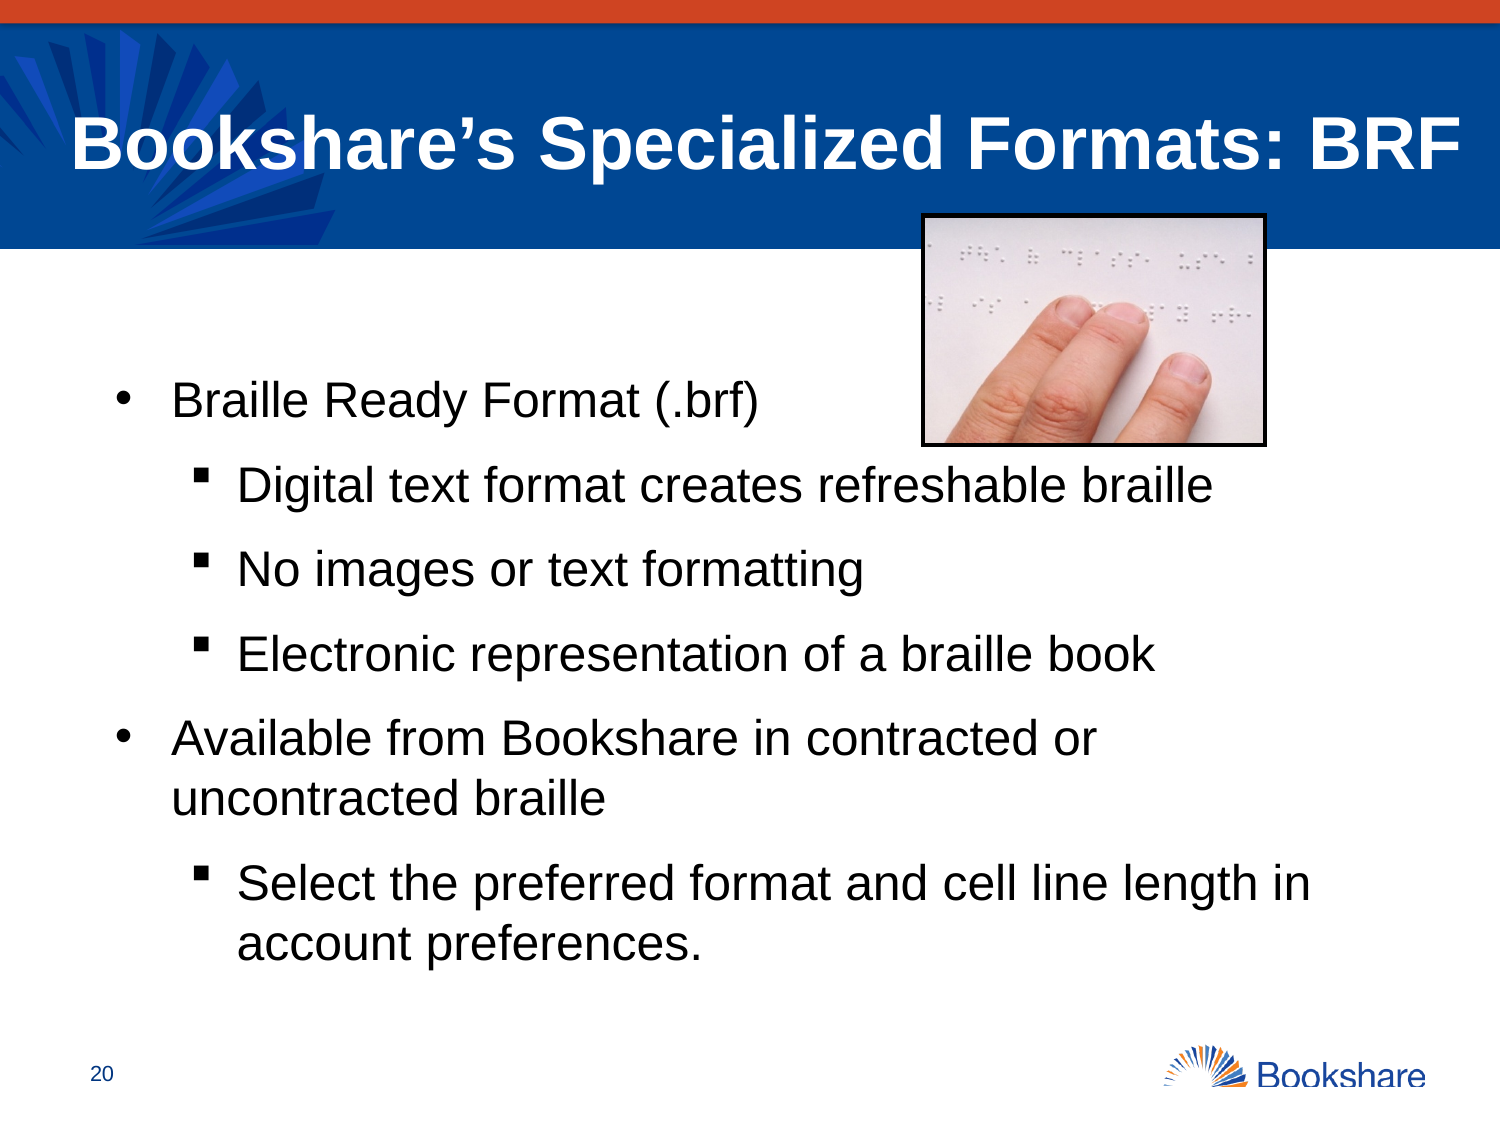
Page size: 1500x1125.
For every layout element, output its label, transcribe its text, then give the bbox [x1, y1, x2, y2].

list Braille Ready Format (.brf) Digital text format creates refreshable braille No images or text formatting Electronic representation of a braille book Available from Bookshare in contracted or uncontracted braille Select the preferred format and cell line length in account preferences. [99, 360, 1359, 1073]
slide_number 20 [75, 1042, 425, 1103]
picture [0, 24, 1500, 249]
title Bookshare’s Specialized Formats: BRF [55, 10, 1481, 192]
picture [925, 217, 1264, 443]
